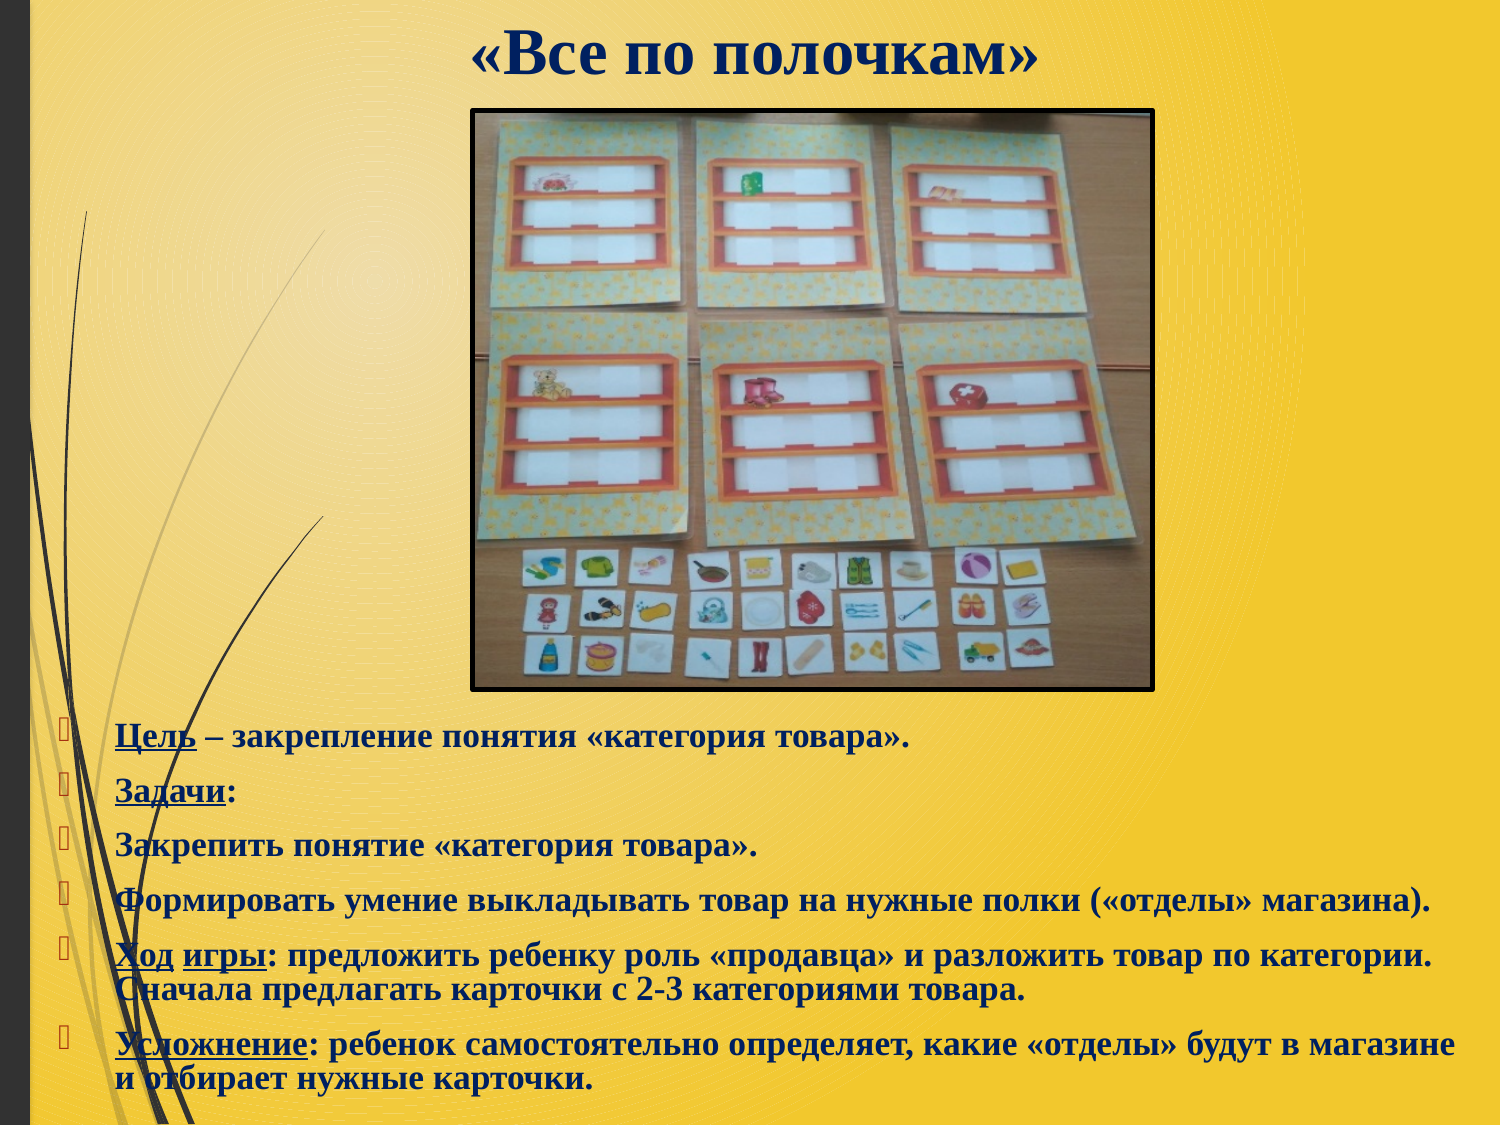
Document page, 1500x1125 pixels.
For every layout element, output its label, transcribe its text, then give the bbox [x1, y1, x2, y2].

title «Все по полочкам» [35, 0, 1475, 113]
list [474, 112, 1151, 688]
list Цель – закрепление понятия «категория товара». Задачи: Закрепить понятие «категория товара». Формировать умение выкладывать товар на нужные полки («отделы» магазина). Ход игры: предложить ребенку роль «продавца» и разложить товар по категории. Сначала предлагать карточки с 2-3 категориями товара. Усложнение: ребенок самостоятельно определяет, какие «отделы» будут в магазине и отбирает нужные карточки. [43, 712, 1475, 1113]
